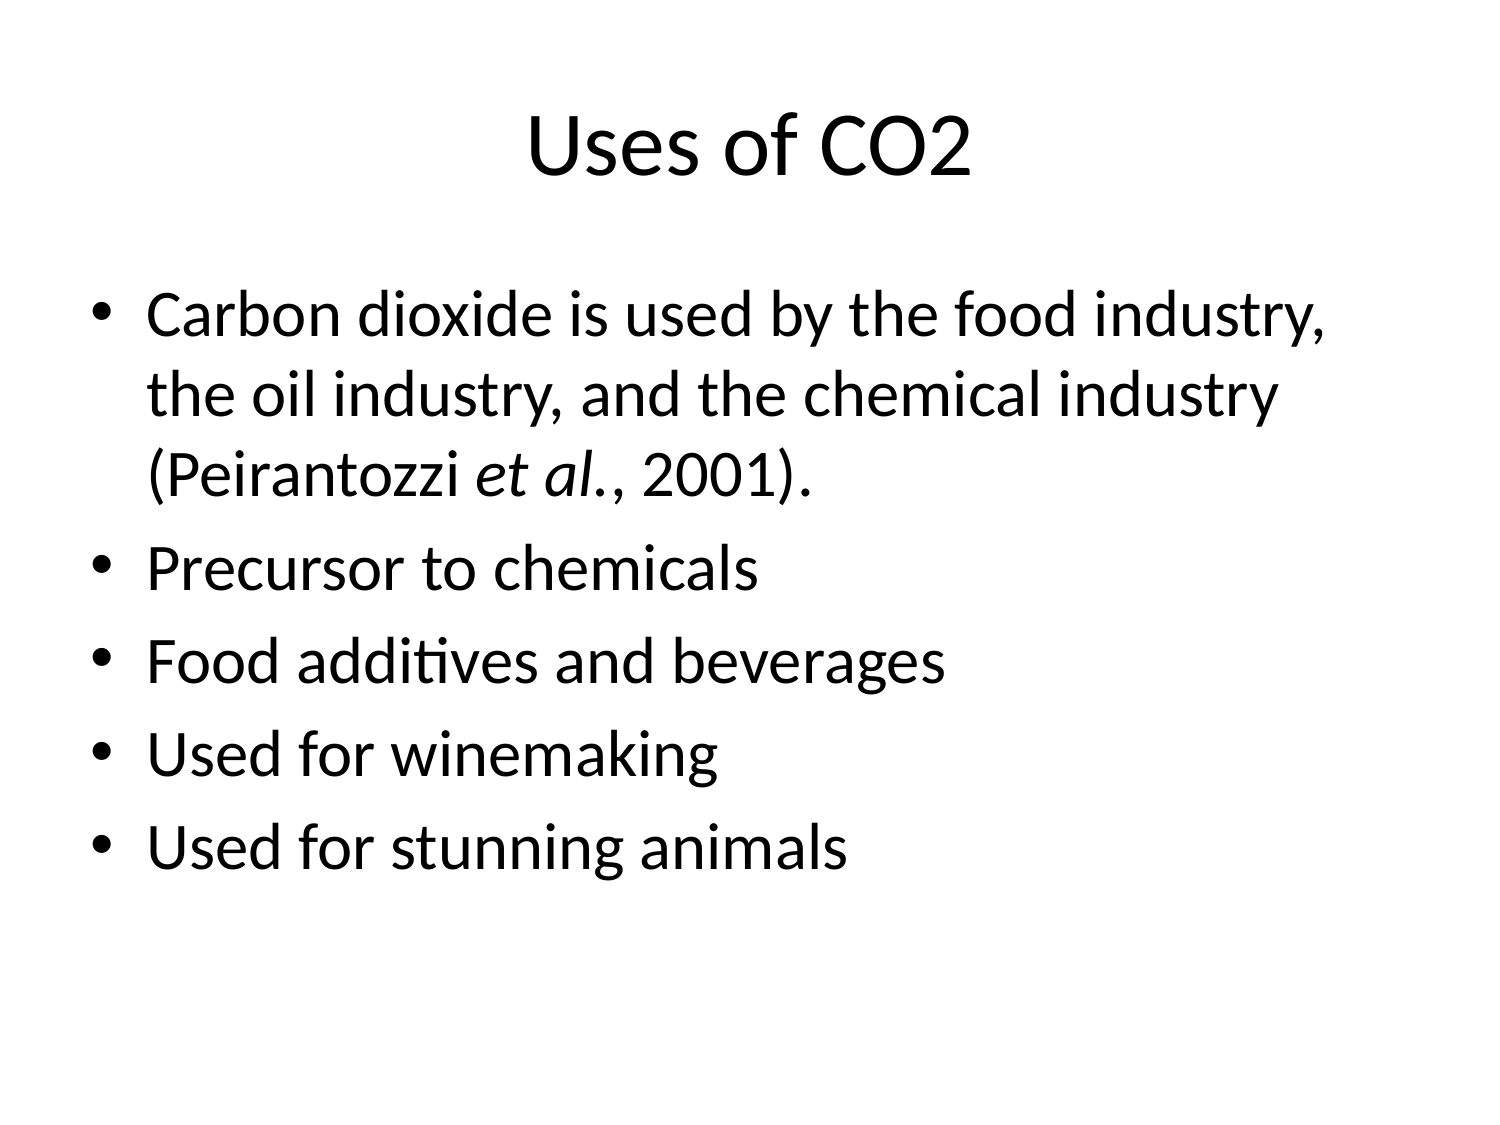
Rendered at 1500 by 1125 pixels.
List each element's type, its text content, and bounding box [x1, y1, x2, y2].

list Carbon dioxide is used by the food industry, the oil industry, and the chemical industry (Peirantozzi et al., 2001). Precursor to chemicals Food additives and beverages Used for winemaking Used for stunning animals [75, 262, 1425, 1005]
title Uses of CO2 [75, 45, 1425, 233]
